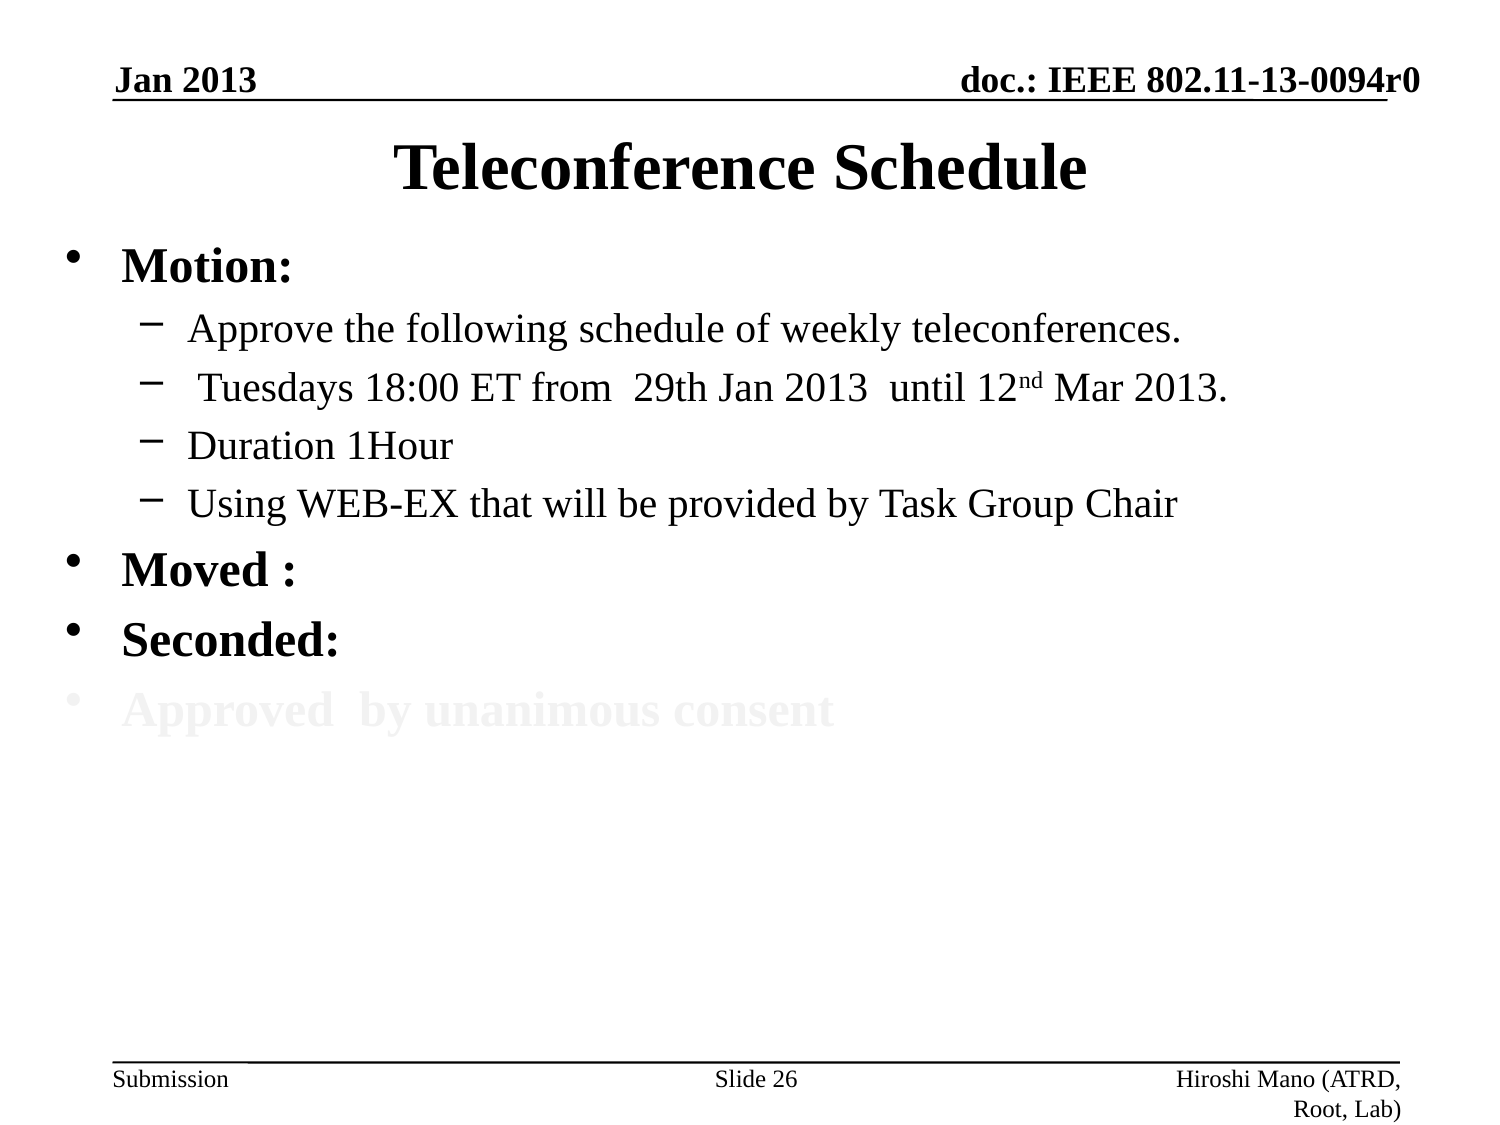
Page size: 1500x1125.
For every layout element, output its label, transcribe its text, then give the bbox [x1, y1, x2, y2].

slide_number Slide 26 [712, 1061, 800, 1093]
title Teleconference Schedule [112, 112, 1388, 213]
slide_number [114, 54, 259, 101]
footer Hiroshi Mano (ATRD, Root, Lab) [1171, 1061, 1402, 1093]
list Motion: Approve the following schedule of weekly teleconferences. Tuesdays 18:00 ET from 29th Jan 2013 until 12nd Mar 2013. Duration 1Hour Using WEB-EX that will be provided by Task Group Chair Moved : Seconded: Approved by unanimous consent [49, 224, 1413, 838]
